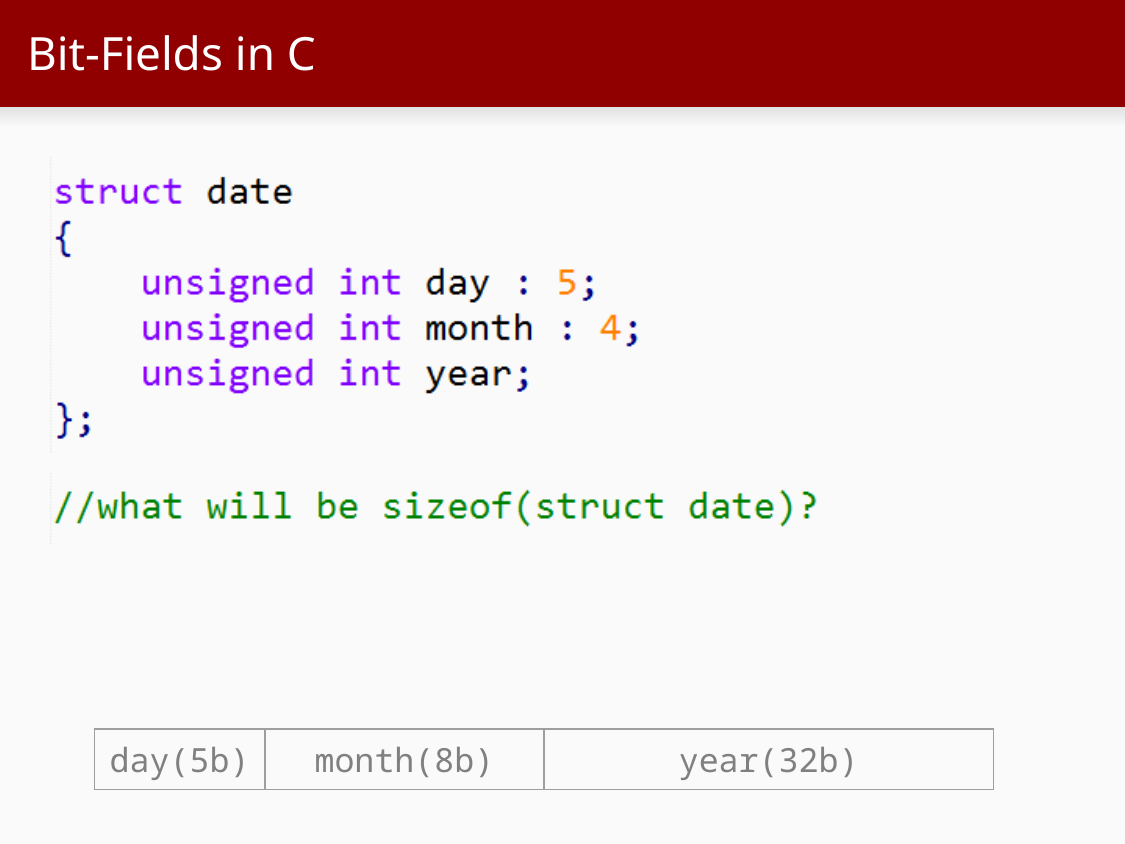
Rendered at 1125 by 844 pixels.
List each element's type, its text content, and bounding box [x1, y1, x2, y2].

picture [49, 157, 692, 453]
picture [50, 473, 857, 544]
table_header day(5b) [95, 730, 264, 789]
title Bit-Fields in C [12, 2, 1099, 102]
table_header month(8b) [266, 730, 543, 789]
table_header year(32b) [545, 730, 993, 789]
